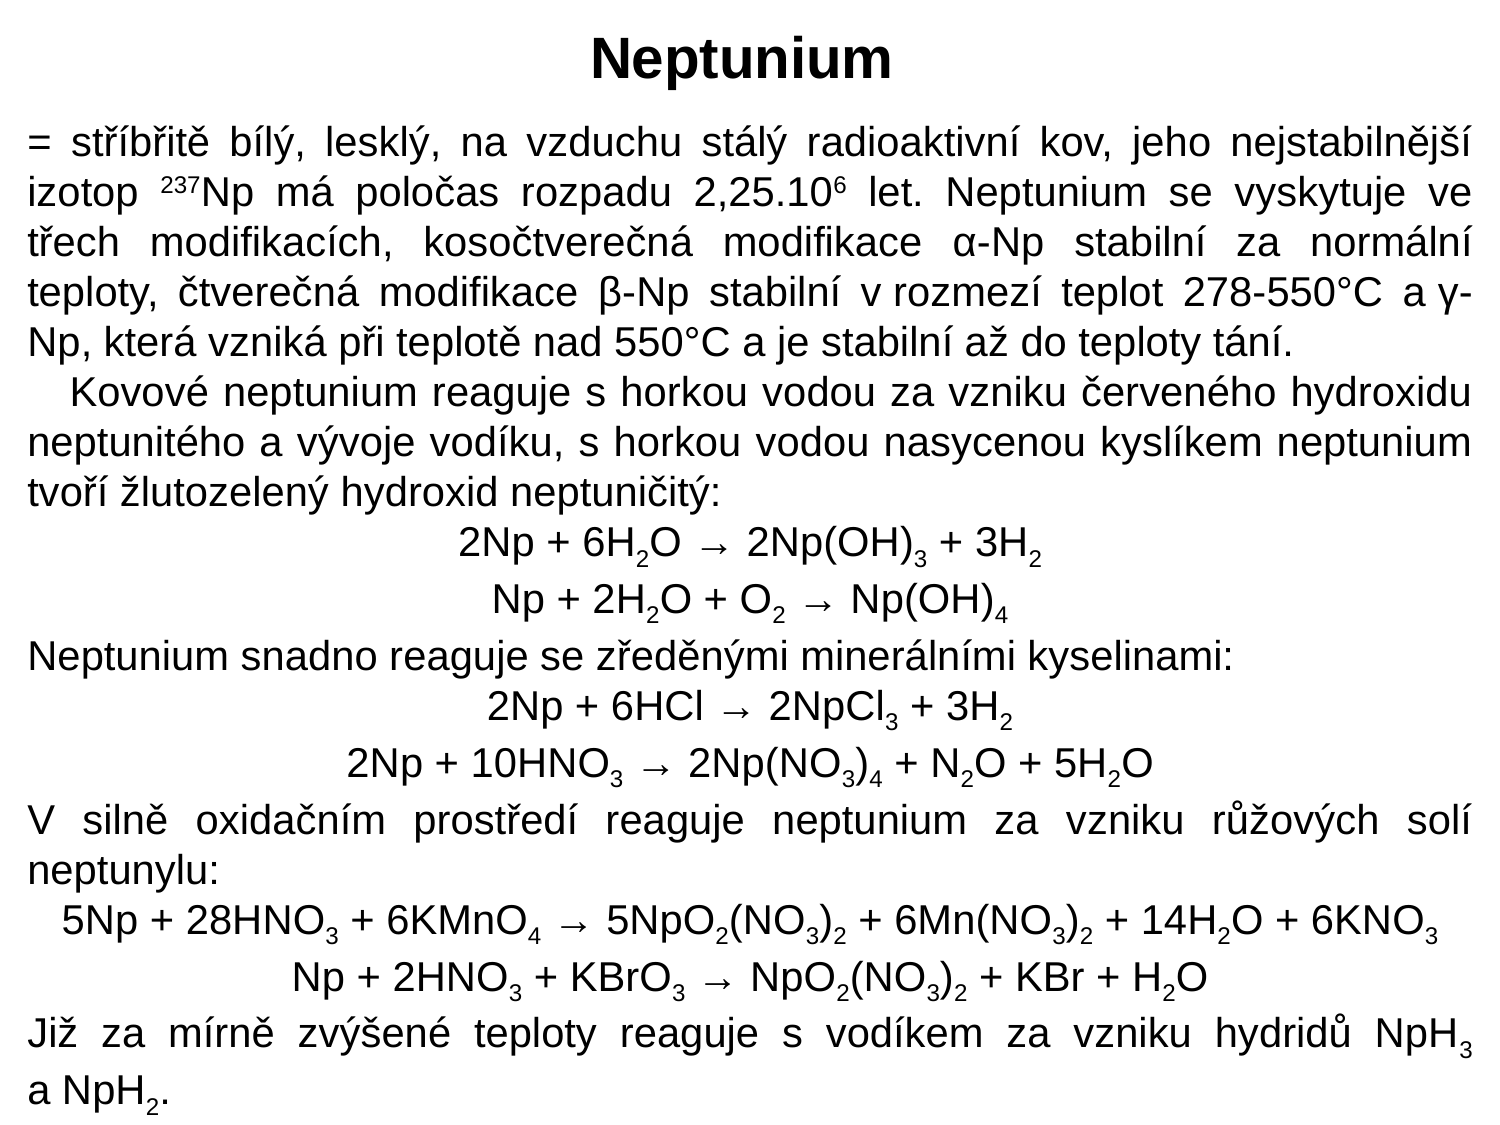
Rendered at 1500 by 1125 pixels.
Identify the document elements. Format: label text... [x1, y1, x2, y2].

text_box Neptunium = stříbřitě bílý, lesklý, na vzduchu stálý radioaktivní kov, jeho nejstabilnější izotop 237Np má poločas rozpadu 2,25.106 let. Neptunium se vyskytuje ve třech modifikacích, kosočtverečná modifikace α-Np stabilní za normální teploty, čtverečná modifikace β-Np stabilní v rozmezí teplot 278-550°C a γ-Np, která vzniká při teplotě nad 550°C a je stabilní až do teploty tání. Kovové neptunium reaguje s horkou vodou za vzniku červeného hydroxidu neptunitého a vývoje vodíku, s horkou vodou nasycenou kyslíkem neptunium tvoří žlutozelený hydroxid neptuničitý: 2Np + 6H2O → 2Np(OH)3 + 3H2 Np + 2H2O + O2 → Np(OH)4 Neptunium snadno reaguje se zředěnými minerálními kyselinami: 2Np + 6HCl → 2NpCl3 + 3H2 2Np + 10HNO3 → 2Np(NO3)4 + N2O + 5H2O V silně oxidačním prostředí reaguje neptunium za vzniku růžových solí neptunylu: 5Np + 28HNO3 + 6KMnO4 → 5NpO2(NO3)2 + 6Mn(NO3)2 + 14H2O + 6KNO3 Np + 2HNO3 + KBrO3 → NpO2(NO3)2 + KBr + H2O Již za mírně zvýšené teploty reaguje s vodíkem za vzniku hydridů NpH3 a NpH2. [12, 12, 1488, 1125]
